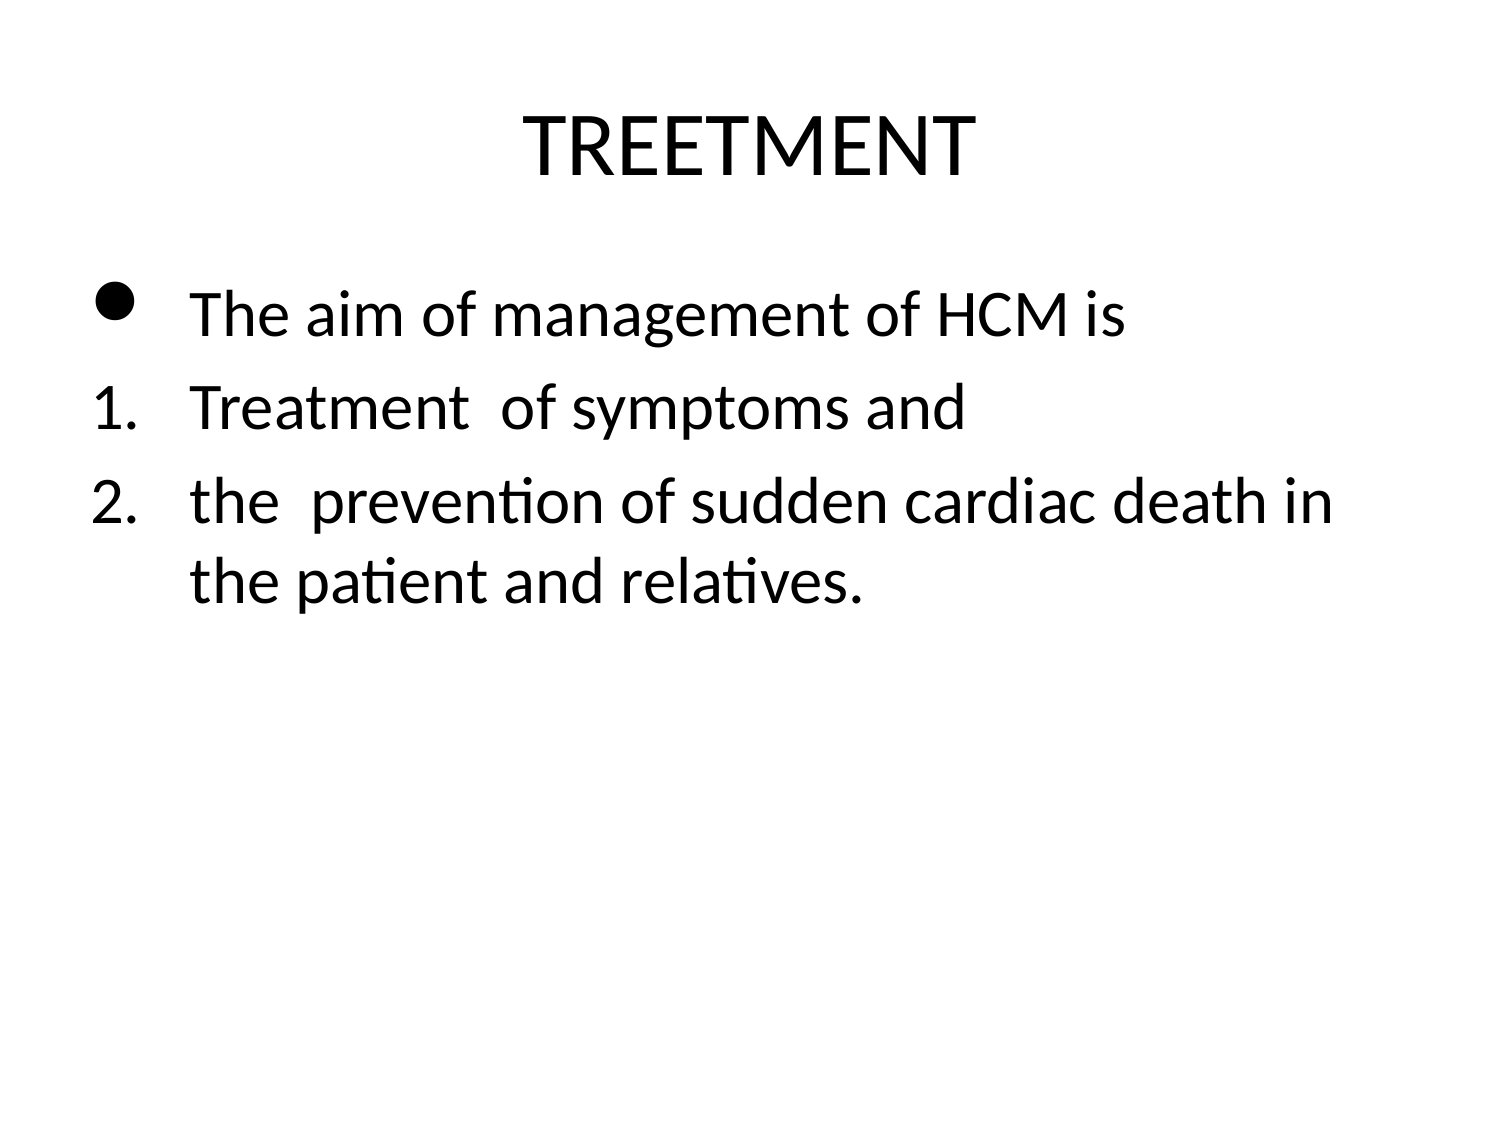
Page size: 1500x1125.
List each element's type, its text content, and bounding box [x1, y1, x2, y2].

list The aim of management of HCM is Treatment of symptoms and the prevention of sudden cardiac death in the patient and relatives. [75, 262, 1425, 1005]
title TREETMENT [75, 45, 1425, 233]
